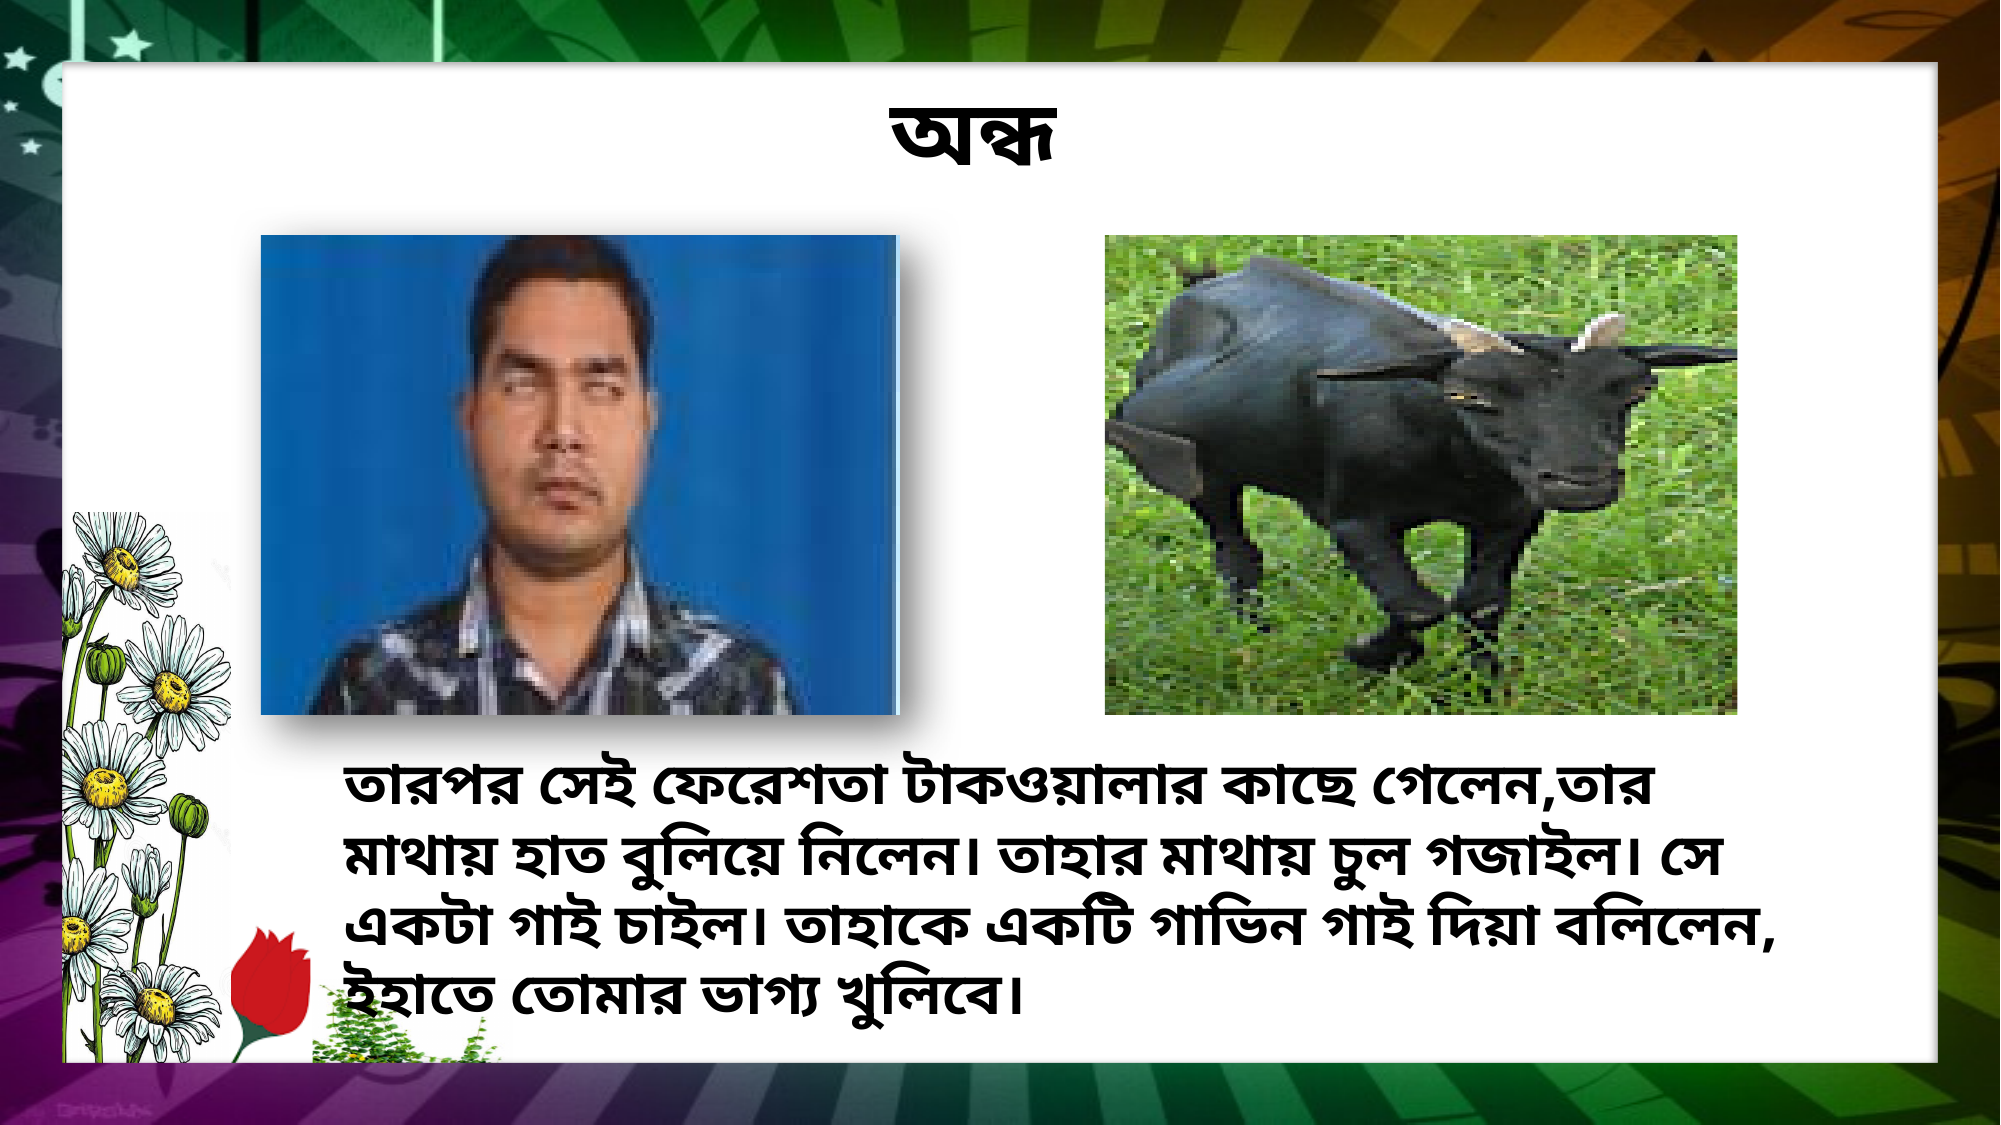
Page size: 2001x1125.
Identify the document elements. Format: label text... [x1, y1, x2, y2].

text_box তারপর সেই ফেরেশতা টাকওয়ালার কাছে গেলেন,তার মাথায় হাত বুলিয়ে নিলেন। তাহার মাথায় চুল গজাইল। সে একটা গাই চাইল। তাহাকে একটি গাভিন গাই দিয়া বলিলেন, ইহাতে তোমার ভাগ্য খুলিবে। [315, 755, 1826, 1018]
text_box [0, 0, 2000, 1125]
picture [1104, 235, 1738, 715]
picture [312, 978, 513, 1080]
picture [260, 235, 901, 715]
picture [55, 512, 311, 1080]
text_box অন্ধ [875, 66, 1238, 191]
